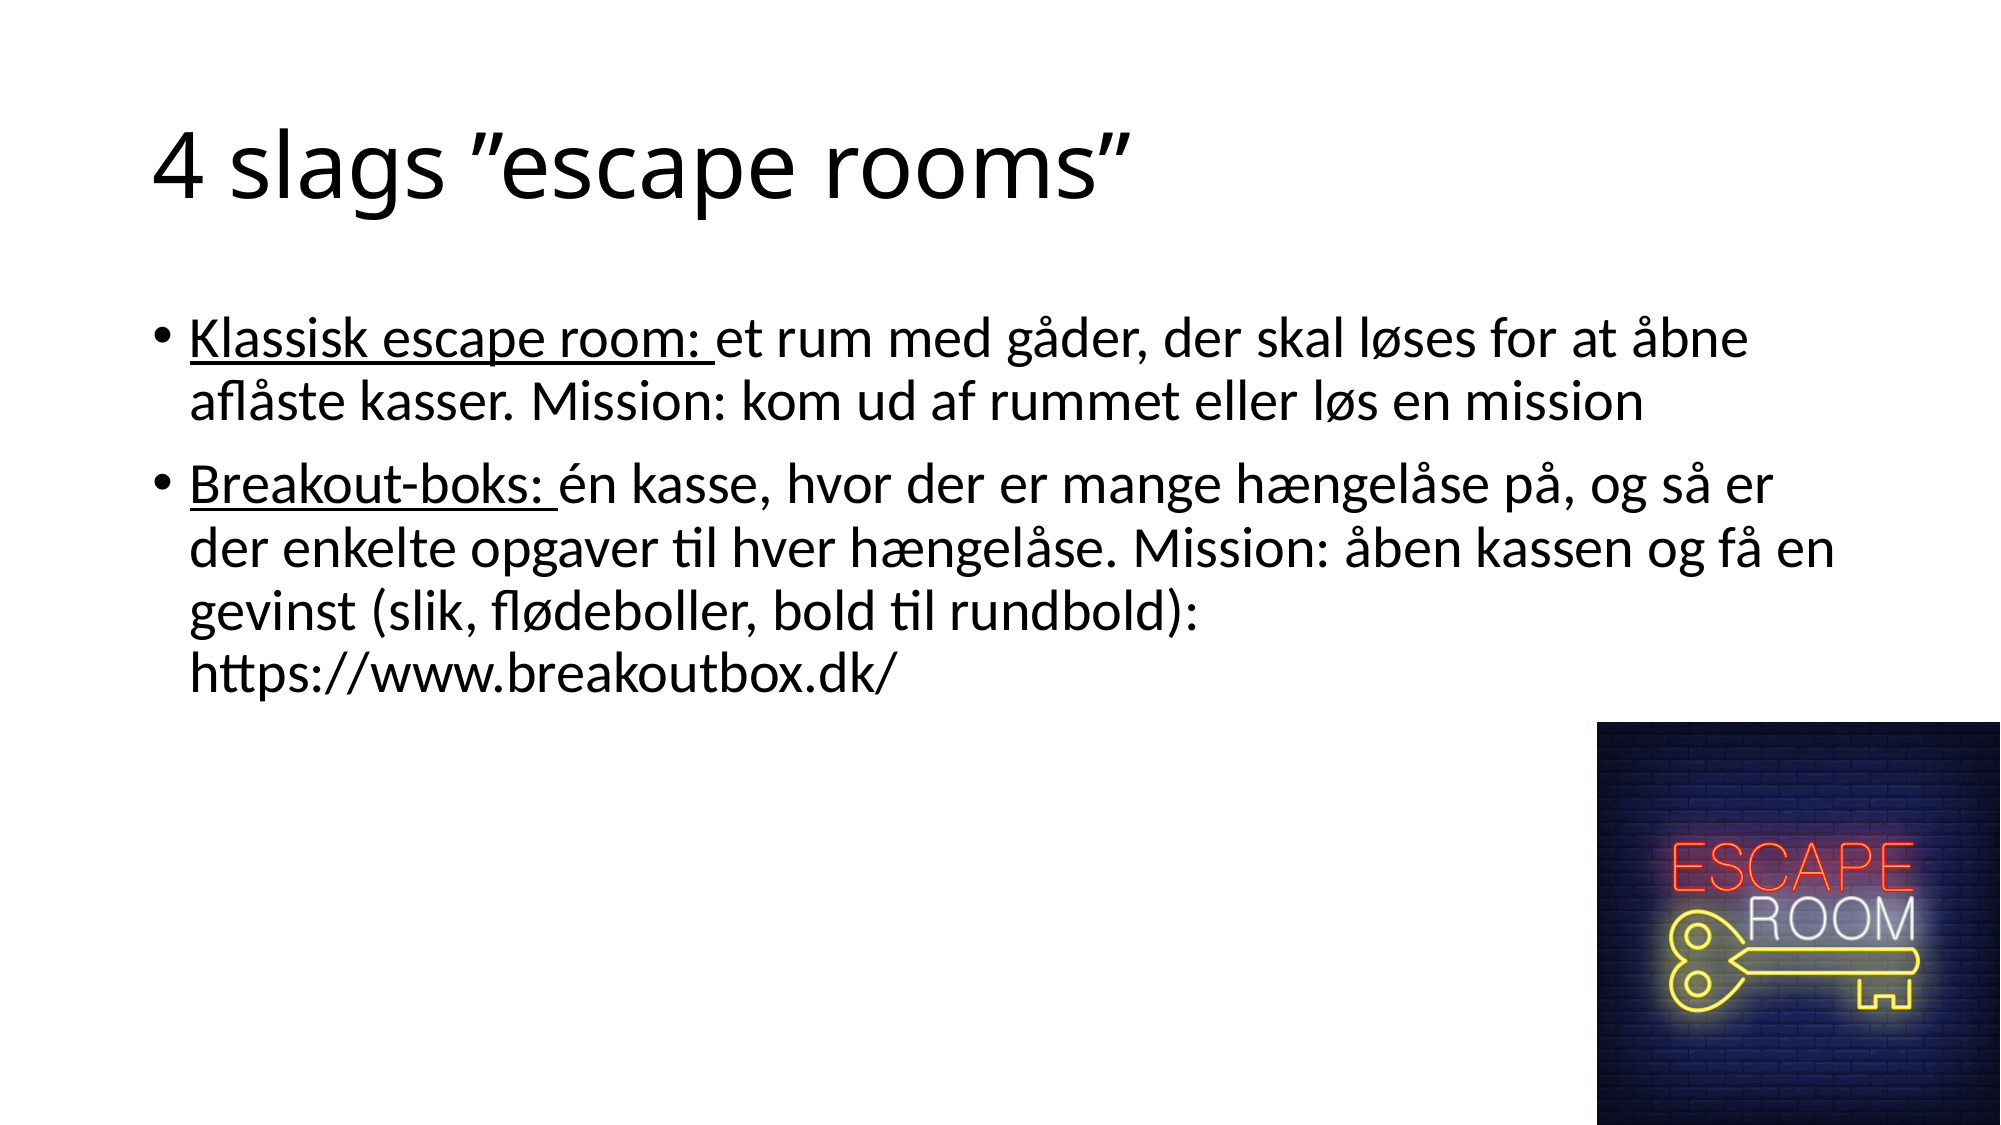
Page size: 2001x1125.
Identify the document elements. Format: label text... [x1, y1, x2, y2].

picture [1597, 722, 2000, 1125]
title 4 slags ”escape rooms” [137, 59, 1863, 278]
list Klassisk escape room: et rum med gåder, der skal løses for at åbne aflåste kasser. Mission: kom ud af rummet eller løs en mission Breakout-boks: én kasse, hvor der er mange hængelåse på, og så er der enkelte opgaver til hver hængelåse. Mission: åben kassen og få en gevinst (slik, flødeboller, bold til rundbold): https://www.breakoutbox.dk/ [137, 299, 1863, 1014]
